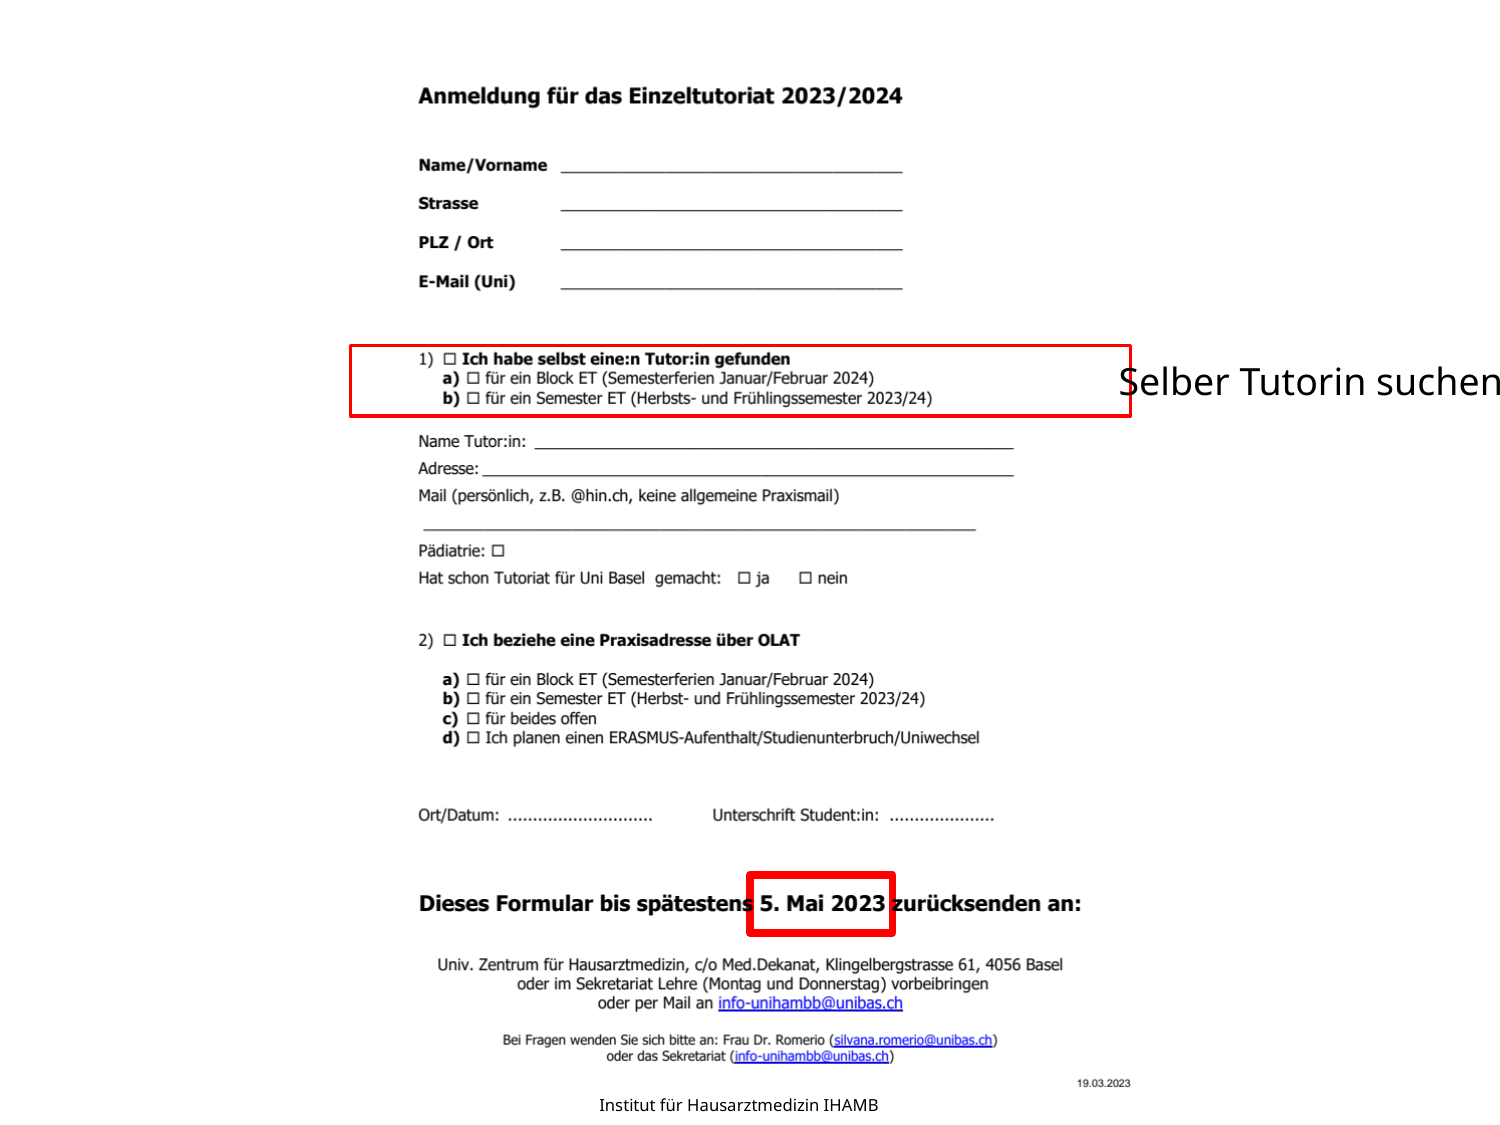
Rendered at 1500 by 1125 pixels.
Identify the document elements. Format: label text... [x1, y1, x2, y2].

text_box Selber Tutorin suchen [1152, 350, 1500, 411]
picture [352, 0, 1148, 1125]
